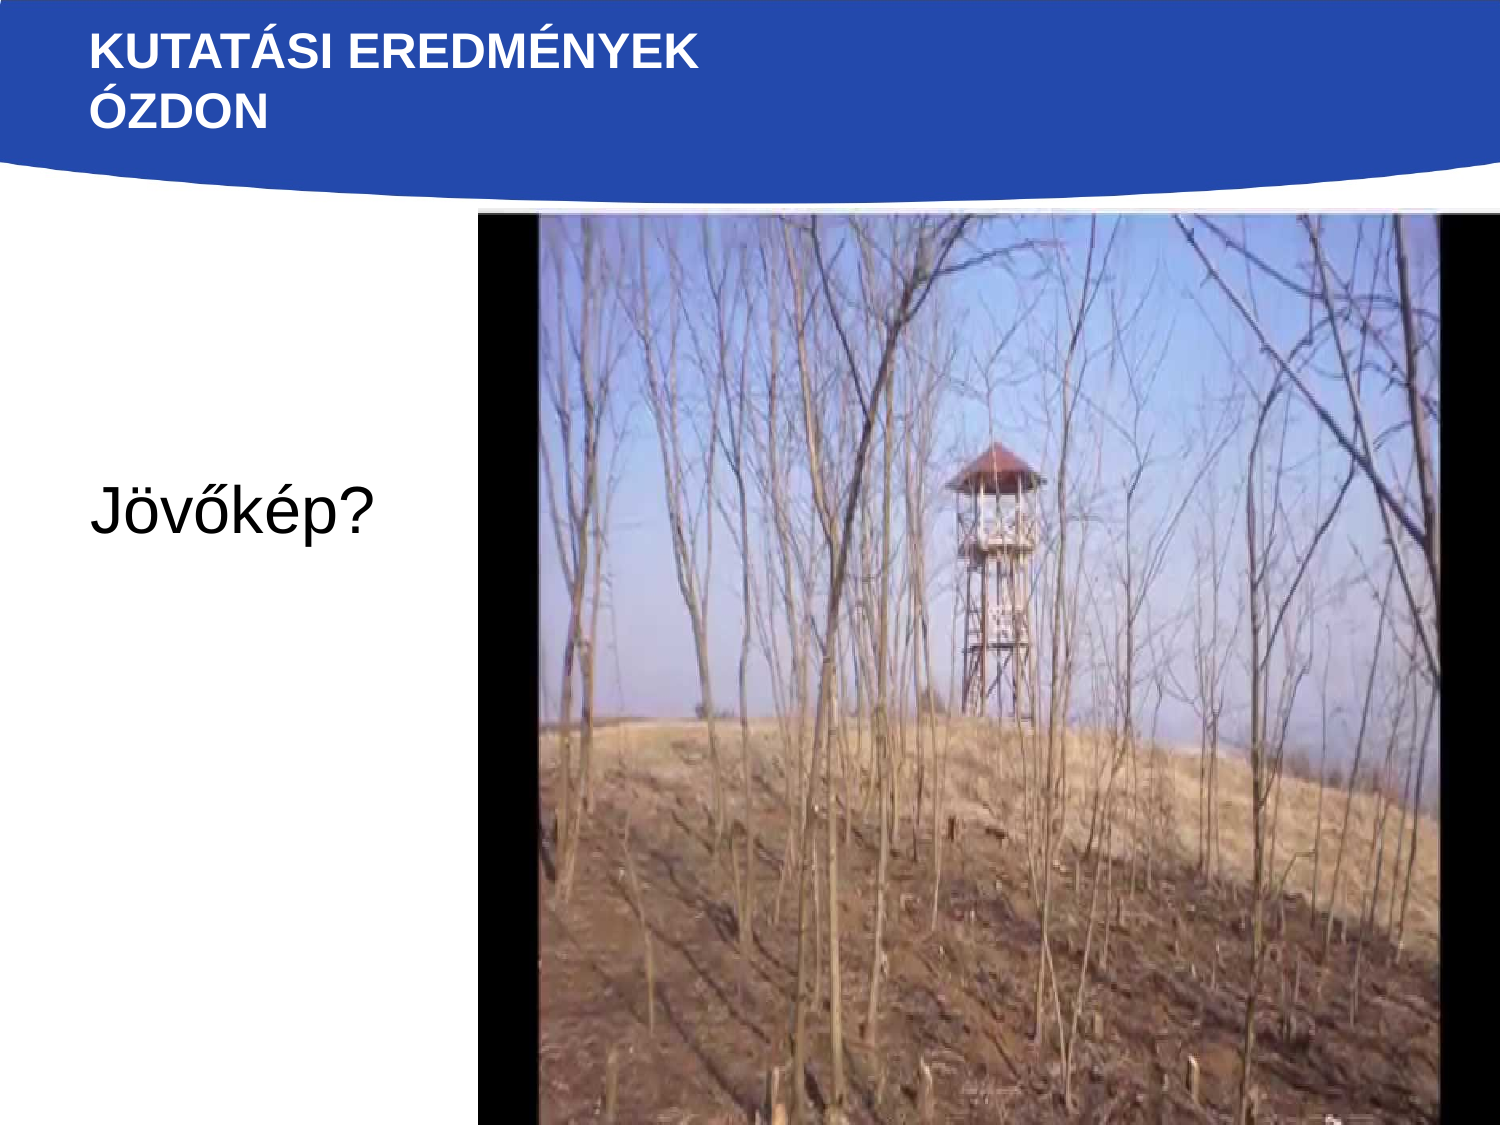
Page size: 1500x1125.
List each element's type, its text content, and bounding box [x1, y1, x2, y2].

title Kutatási eredmények ózdon [73, 7, 798, 149]
picture [0, 0, 1500, 1125]
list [478, 207, 1500, 1125]
list Jövőkép? [75, 235, 472, 1005]
